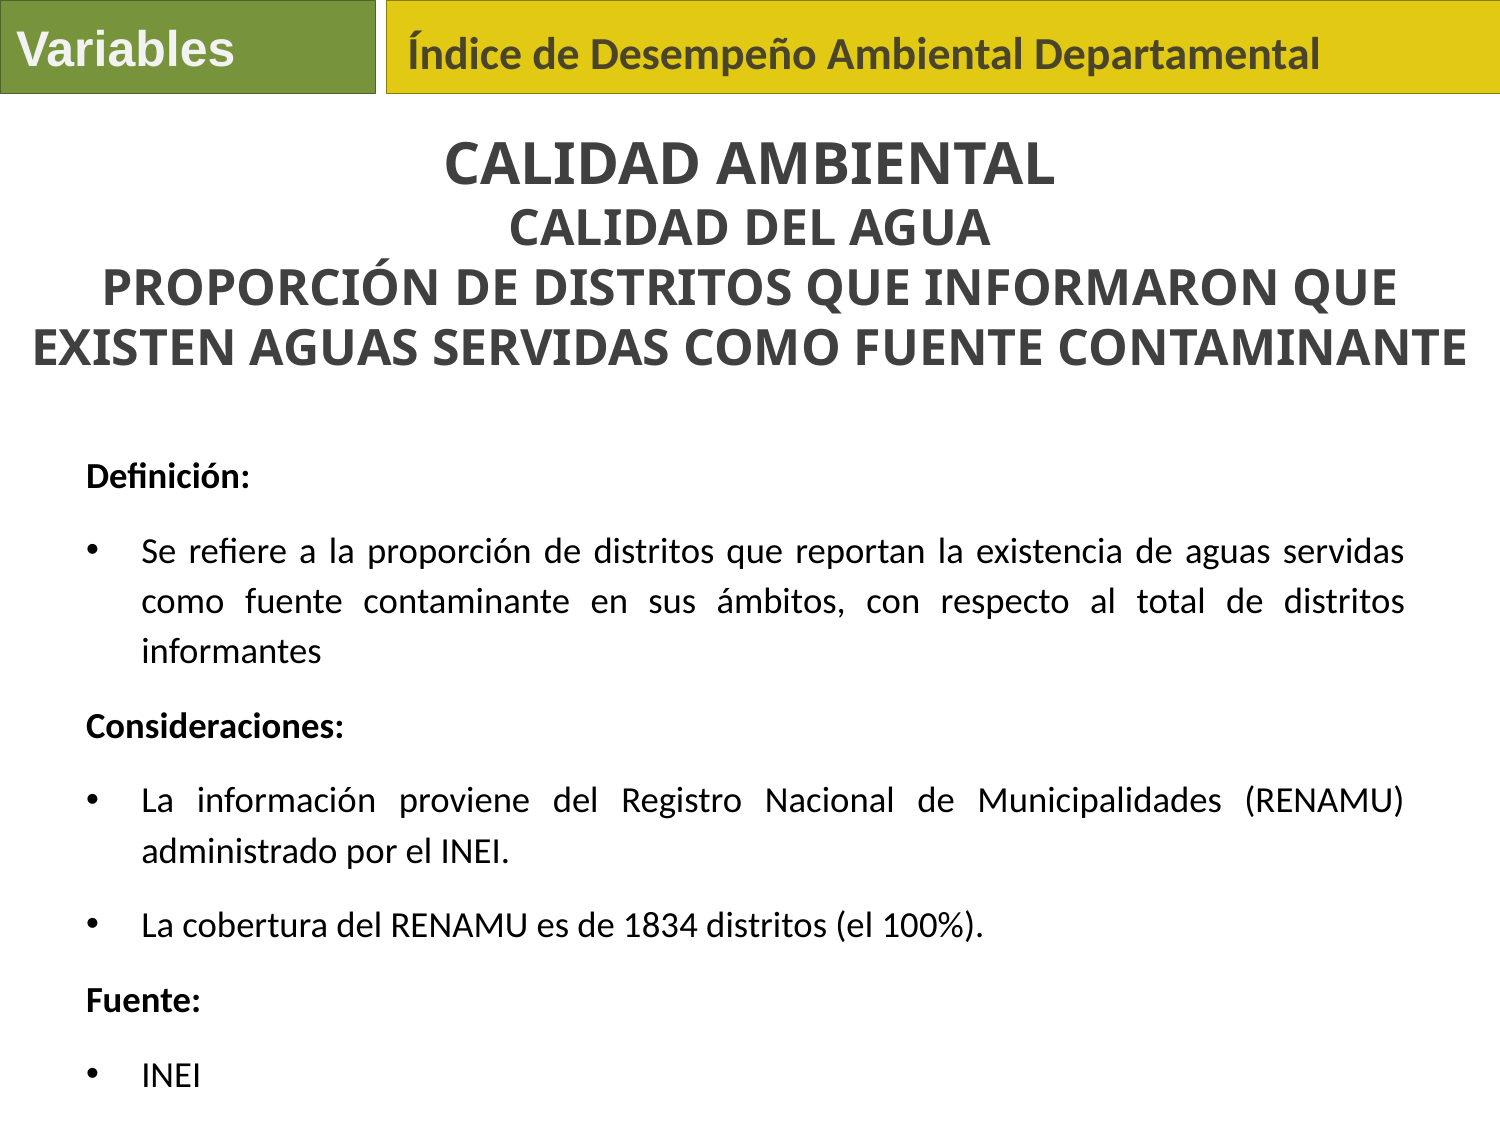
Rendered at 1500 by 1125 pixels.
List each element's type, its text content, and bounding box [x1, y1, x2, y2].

text_box Variables [1, 9, 251, 85]
text_box Calidad Ambiental Calidad del Agua Proporción de Distritos que informaron que existen aguas servidas como fuente contaminante [0, 118, 1500, 384]
text_box Índice de Desempeño Ambiental Departamental [392, 16, 1337, 86]
list Definición: Se refiere a la proporción de distritos que reportan la existencia de aguas servidas como fuente contaminante en sus ámbitos, con respecto al total de distritos informantes Consideraciones: La información proviene del Registro Nacional de Municipalidades (RENAMU) administrado por el INEI. La cobertura del RENAMU es de 1834 distritos (el 100%). Fuente: INEI [71, 438, 1422, 1107]
text_box [0, 0, 377, 96]
text_box [385, 0, 1500, 96]
